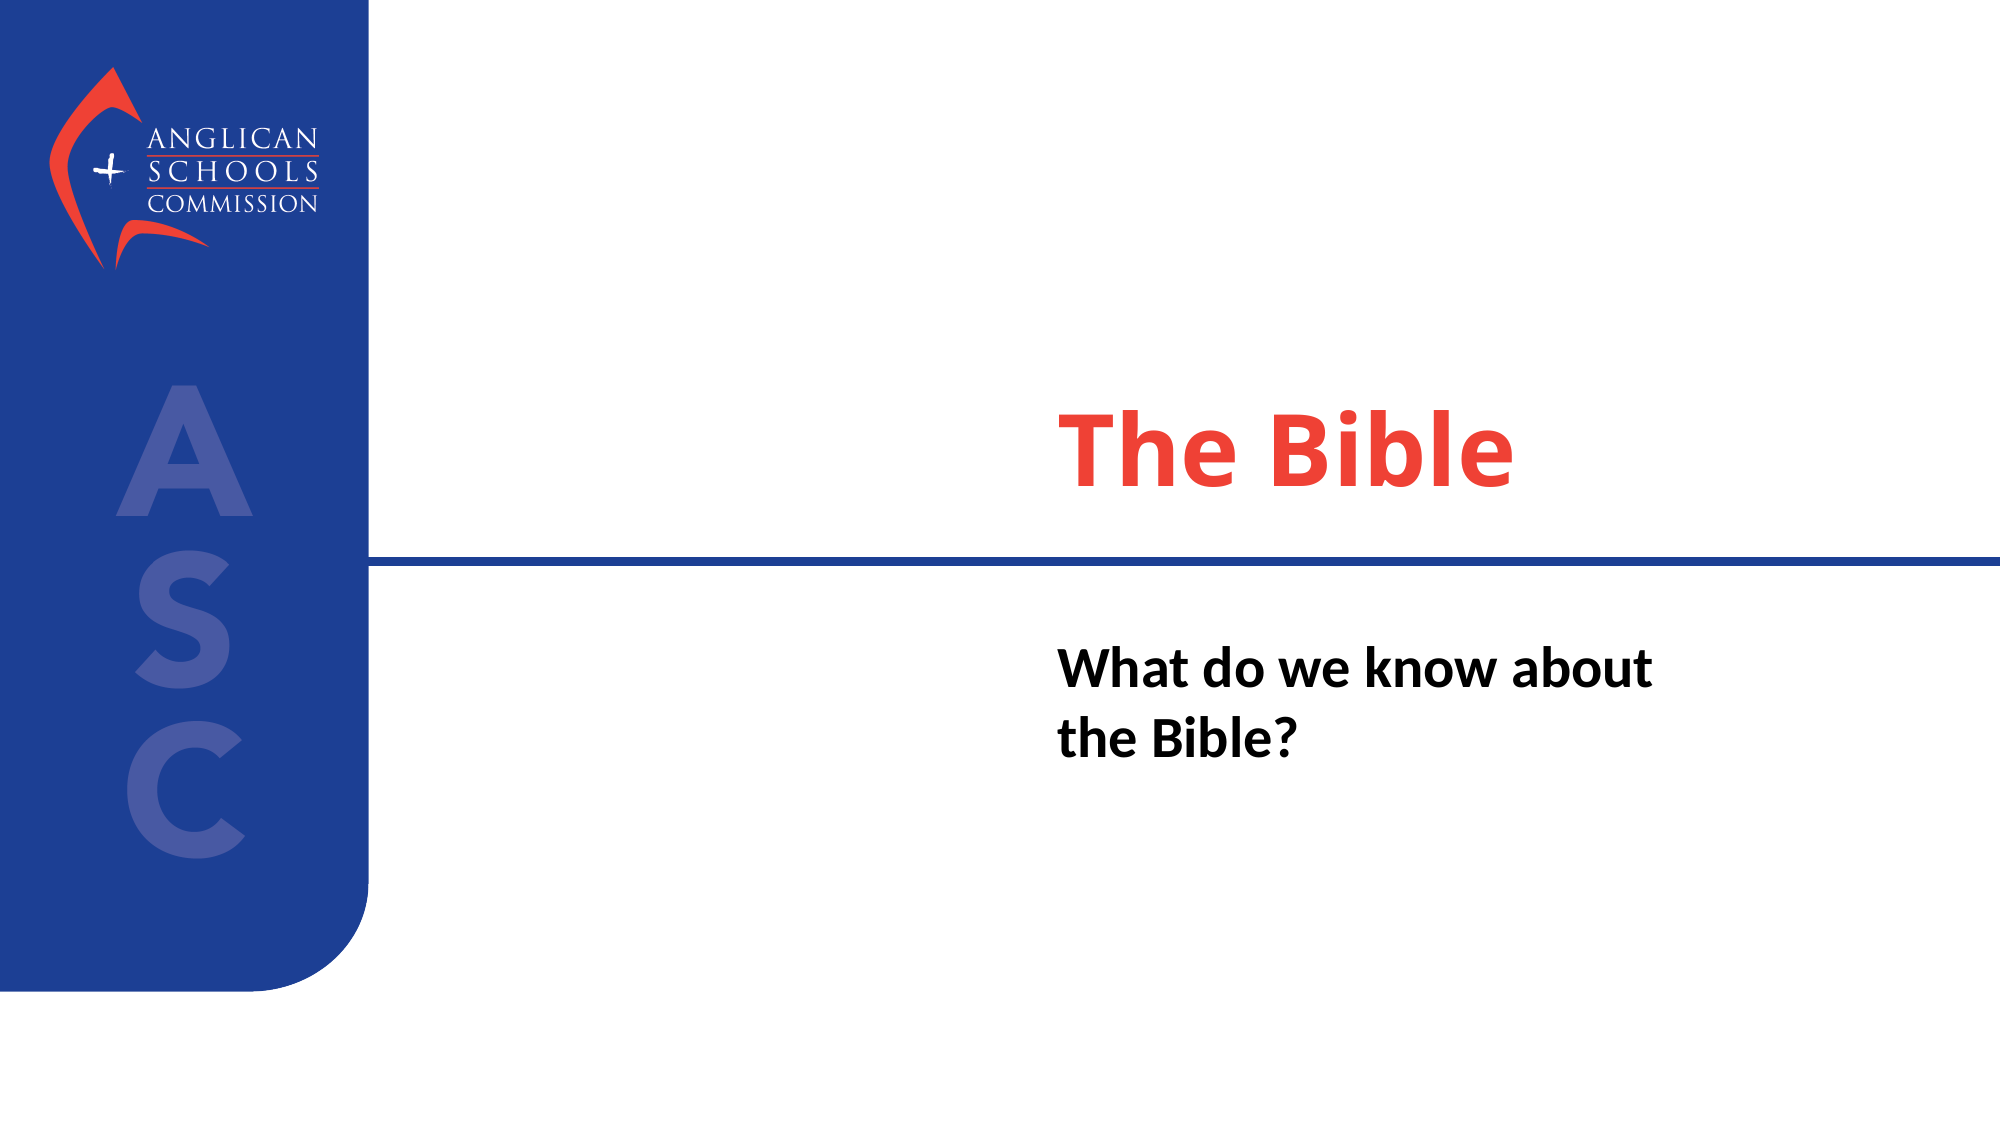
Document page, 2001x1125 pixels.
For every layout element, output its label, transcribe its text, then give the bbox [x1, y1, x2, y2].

title The Bible [1042, 118, 1977, 516]
text_box What do we know about the Bible? [1042, 621, 1702, 777]
picture [0, 0, 1500, 1125]
